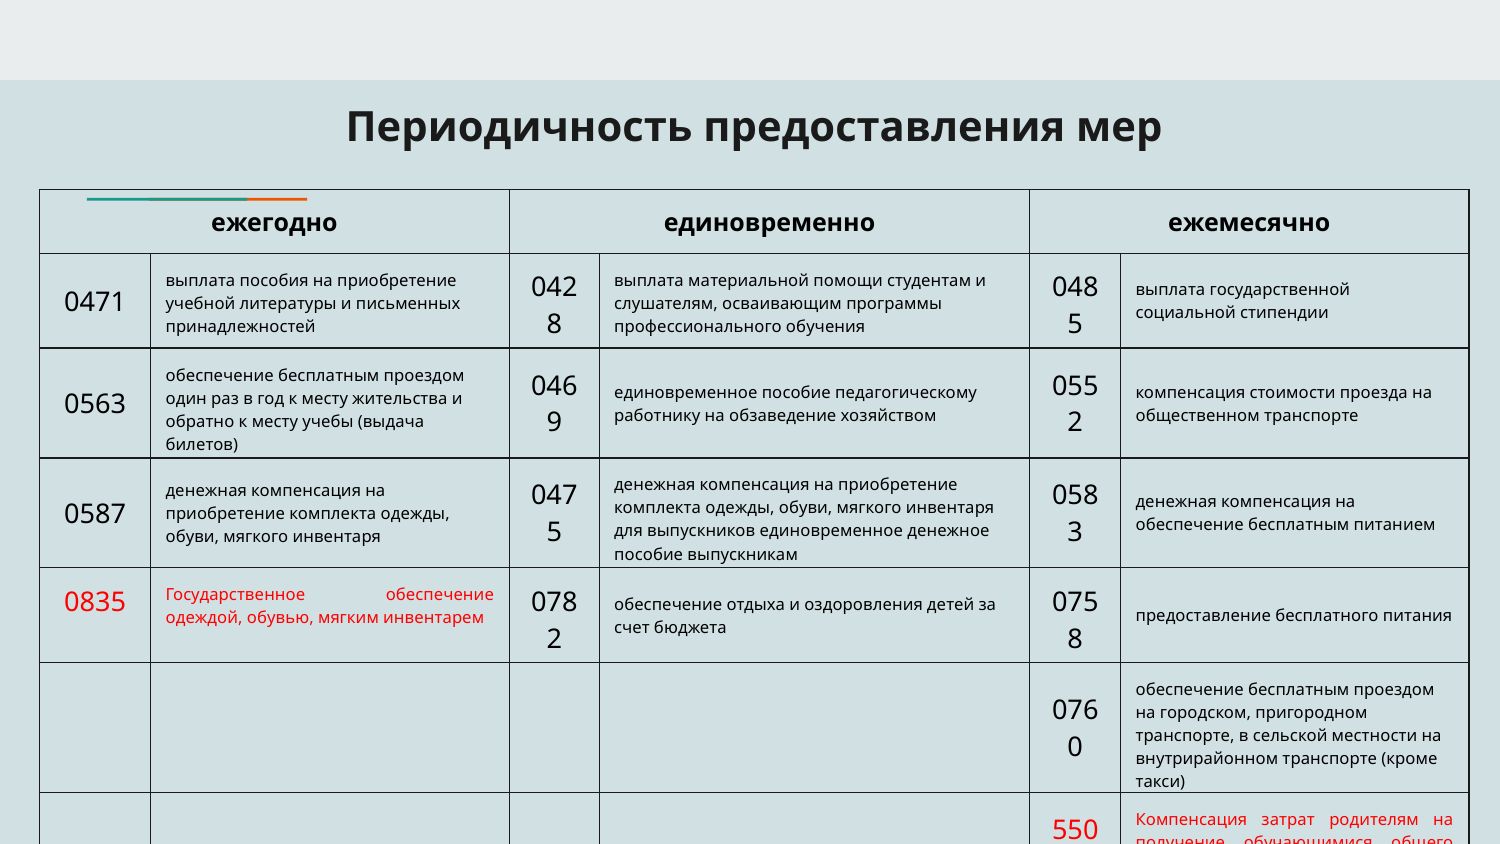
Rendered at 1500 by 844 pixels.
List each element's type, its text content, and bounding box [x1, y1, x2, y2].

table_cell [600, 793, 1029, 844]
table_header единовременно [510, 190, 1029, 253]
table_header ежемесячно [1030, 190, 1468, 253]
table_cell 0469 [510, 349, 599, 457]
table_cell 0471 [40, 254, 150, 347]
table_cell обеспечение отдыха и оздоровления детей за счет бюджета [600, 568, 1029, 662]
table_cell 0475 [510, 459, 599, 567]
table_cell обеспечение бесплатным проездом на городском, пригородном транспорте, в сельской местности на внутрирайонном транспорте (кроме такси) [1121, 663, 1468, 792]
table_cell 0563 [40, 349, 150, 457]
table_cell 0583 [1030, 459, 1120, 567]
table_cell Государственное обеспечение одеждой, обувью, мягким инвентарем [151, 568, 509, 662]
table_header ежегодно [40, 190, 509, 253]
table_cell 0485 [1030, 254, 1120, 347]
table_cell денежная компенсация на приобретение комплекта одежды, обуви, мягкого инвентаря для выпускников единовременное денежное пособие выпускникам [600, 459, 1029, 567]
table_cell предоставление бесплатного питания [1121, 568, 1468, 662]
table_cell компенсация стоимости проезда на общественном транспорте [1121, 349, 1468, 457]
table_cell [40, 793, 150, 844]
table_cell 0552 [1030, 349, 1120, 457]
table_cell выплата материальной помощи студентам и слушателям, осваивающим программы профессионального обучения [600, 254, 1029, 347]
table_cell выплата государственной социальной стипендии [1121, 254, 1468, 347]
table_cell 5505 [1030, 793, 1120, 844]
table_cell 0587 [40, 459, 150, 567]
table_cell 0758 [1030, 568, 1120, 662]
table_cell [40, 663, 150, 792]
table_cell денежная компенсация на приобретение комплекта одежды, обуви, мягкого инвентаря [151, 459, 509, 567]
table_cell обеспечение бесплатным проездом один раз в год к месту жительства и обратно к месту учебы (выдача билетов) [151, 349, 509, 457]
table_cell [600, 663, 1029, 792]
table_cell [151, 793, 509, 844]
table_cell 0782 [510, 568, 599, 662]
table_cell [510, 663, 599, 792]
table_cell Компенсация затрат родителям на получение обучающимися общего образования в форме семейного образования [1121, 793, 1468, 844]
table_cell денежная компенсация на обеспечение бесплатным питанием [1121, 459, 1468, 567]
title Периодичность предоставления мер [123, 84, 1385, 189]
table_cell 0760 [1030, 663, 1120, 792]
table_cell [510, 793, 599, 844]
table_cell [151, 663, 509, 792]
table_cell 0835 [40, 568, 150, 662]
table_cell 0428 [510, 254, 599, 347]
table_cell единовременное пособие педагогическому работнику на обзаведение хозяйством [600, 349, 1029, 457]
table_cell выплата пособия на приобретение учебной литературы и письменных принадлежностей [151, 254, 509, 347]
